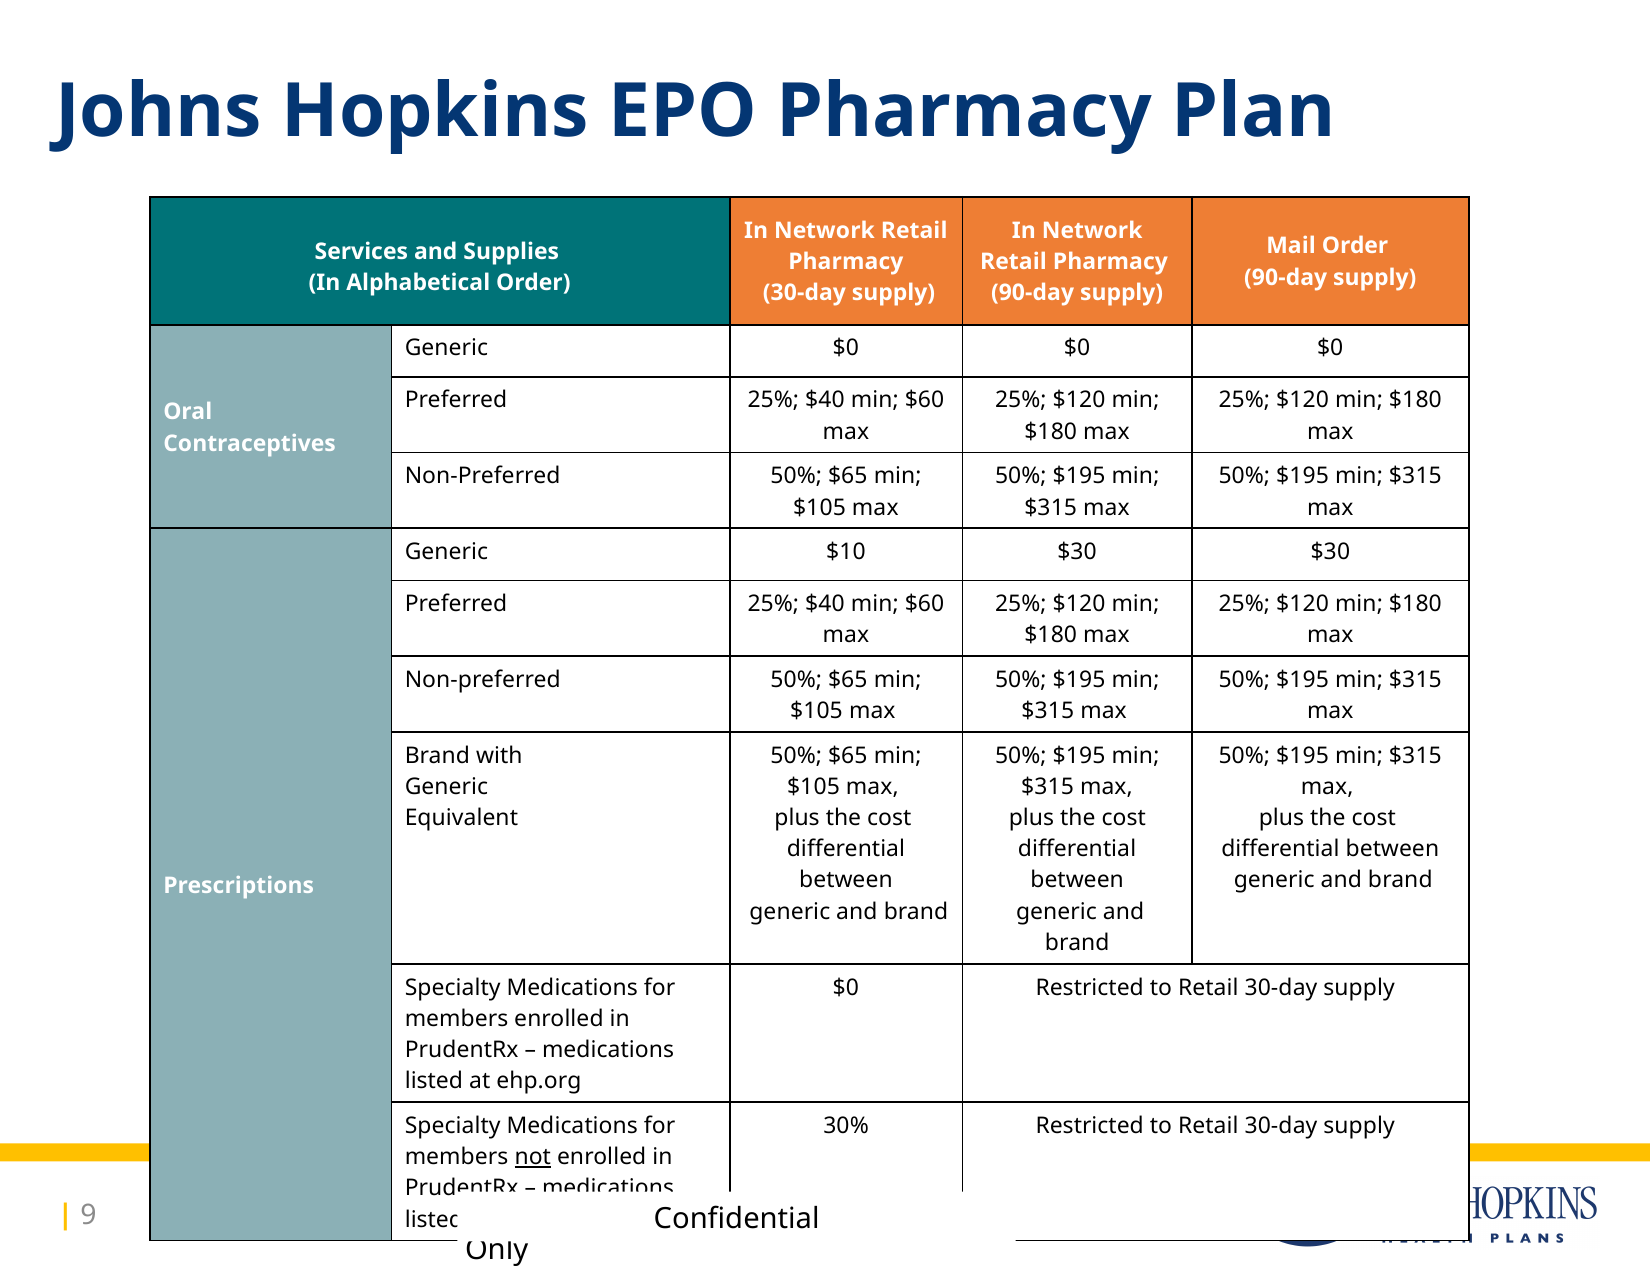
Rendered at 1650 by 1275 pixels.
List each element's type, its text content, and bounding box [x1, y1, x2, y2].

table_cell 50%; $195 min; $315 max [963, 453, 1191, 527]
title Johns Hopkins EPO Pharmacy Plan [55, 63, 1548, 242]
table_header Mail Order (90-day supply) [1193, 198, 1468, 324]
table_cell Restricted to Retail 30-day supply [963, 965, 1468, 1101]
slide_number | 9 [42, 1181, 553, 1250]
table_cell Non-Preferred [392, 453, 729, 527]
table_cell Specialty Medications for members not enrolled in PrudentRx – medications listed at ehp.org [392, 1103, 729, 1240]
table_cell 30% [731, 1103, 962, 1191]
table_cell 25%; $120 min; $180 max [1193, 581, 1468, 655]
table_cell Restricted to Retail 30-day supply [963, 1103, 1468, 1240]
table_cell Specialty Medications for members enrolled in PrudentRx – medications listed at ehp.org [392, 965, 729, 1101]
table_cell 50%; $65 min; $105 max [731, 657, 962, 731]
table_cell Non-preferred [392, 657, 729, 731]
table_cell $0 [731, 965, 962, 1101]
table_cell Oral Contraceptives [151, 326, 391, 527]
table_header In Network Retail Pharmacy (90-day supply) [963, 198, 1191, 324]
table_cell 50%; $195 min; $315 max, plus the cost differential between generic and brand [963, 733, 1191, 963]
table_cell $30 [1193, 529, 1468, 580]
table_cell 50%; $195 min; $315 max, plus the cost differential between generic and brand [1193, 733, 1468, 963]
picture [1270, 1176, 1600, 1250]
table_cell 25%; $120 min; $180 max [963, 378, 1191, 452]
table_cell 25%; $40 min; $60 max [731, 378, 962, 452]
table_cell 25%; $40 min; $60 max [731, 581, 962, 655]
table_cell 50%; $195 min; $315 max [1193, 453, 1468, 527]
table_cell 50%; $195 min; $315 max [1193, 657, 1468, 731]
table_cell 50%; $65 min; $105 max, plus the cost differential between generic and brand [731, 733, 962, 963]
table_cell 50%; $65 min; $105 max [731, 453, 962, 527]
table_cell Brand with Generic Equivalent [392, 733, 729, 963]
table_cell $0 [1193, 326, 1468, 376]
table_cell Generic [392, 326, 729, 376]
table_cell $30 [963, 529, 1191, 580]
table_cell Prescriptions [151, 529, 391, 1240]
table_header Services and Supplies (In Alphabetical Order) [151, 198, 729, 324]
table_cell 25%; $120 min; $180 max [1193, 378, 1468, 452]
table_cell $10 [731, 529, 962, 580]
table_cell $0 [731, 326, 962, 376]
table_cell 25%; $120 min; $180 max [963, 581, 1191, 655]
table_cell Generic [392, 529, 729, 580]
table_cell Preferred [392, 378, 729, 452]
text_box Confidential [457, 1191, 1016, 1242]
table_cell 50%; $195 min; $315 max [963, 657, 1191, 731]
table_cell $0 [963, 326, 1191, 376]
table_cell Preferred [392, 581, 729, 655]
table_header In Network Retail Pharmacy (30-day supply) [731, 198, 962, 324]
